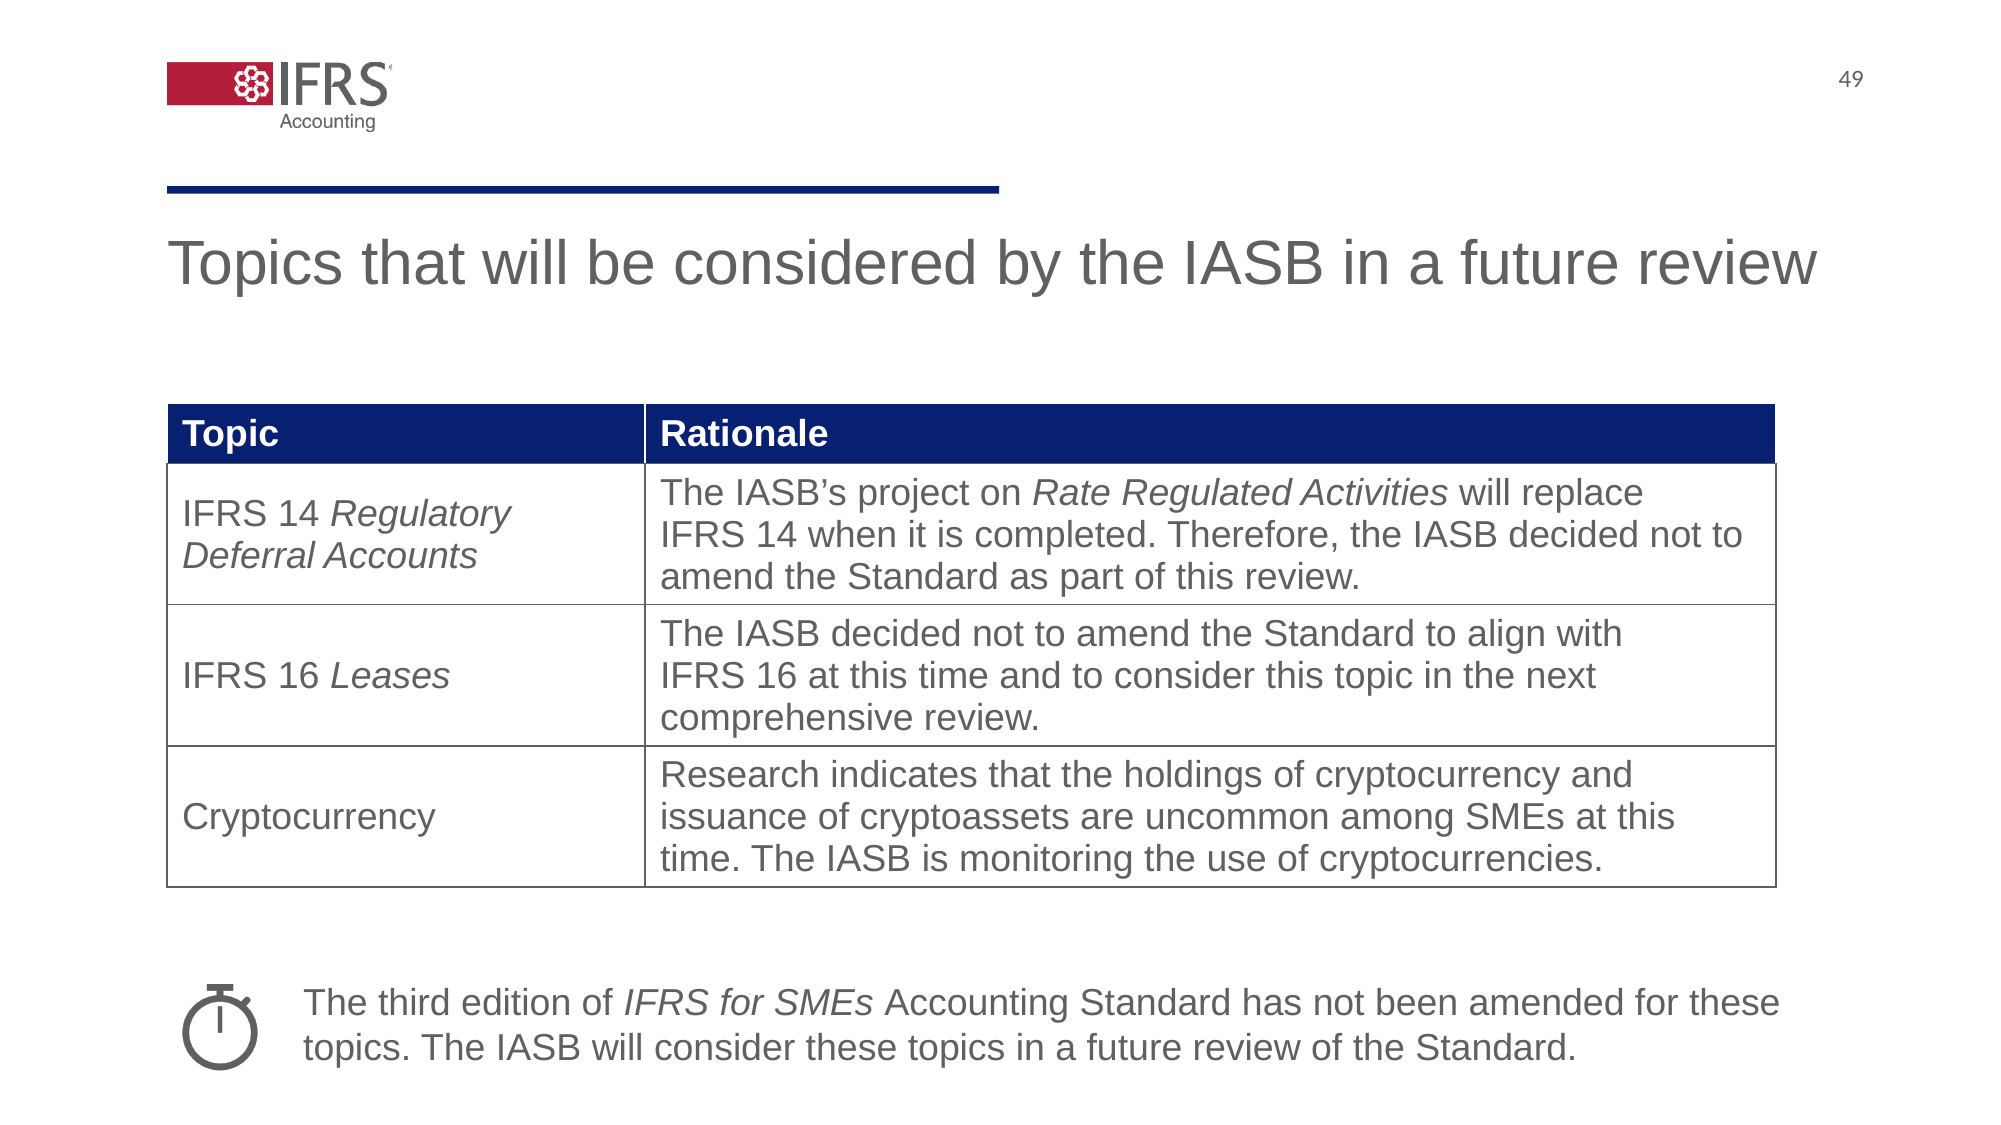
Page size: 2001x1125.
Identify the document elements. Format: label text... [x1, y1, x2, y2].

table_header Topic [168, 404, 644, 463]
table_header Rationale [646, 404, 1775, 463]
table_cell IFRS 14 Regulatory Deferral Accounts [168, 464, 644, 604]
table_cell The IASB decided not to amend the Standard to align with IFRS 16 at this time and to consider this topic in the next comprehensive review. [646, 605, 1775, 745]
table_cell Cryptocurrency [168, 747, 644, 886]
table_cell IFRS 16 Leases [168, 605, 644, 745]
table_cell Research indicates that the holdings of cryptocurrency and issuance of cryptoassets are uncommon among SMEs at this time. The IASB is monitoring the use of cryptocurrencies. [646, 747, 1775, 886]
footer 49 [1838, 62, 1940, 105]
picture [167, 974, 273, 1080]
text_box The third edition of IFRS for SMEs Accounting Standard has not been amended for these topics. The IASB will consider these topics in a future review of the Standard. [288, 983, 1908, 1063]
table_cell The IASB’s project on Rate Regulated Activities will replace IFRS 14 when it is completed. Therefore, the IASB decided not to amend the Standard as part of this review. [646, 464, 1775, 604]
list Topics that will be considered by the IASB in a future review [167, 221, 1839, 329]
